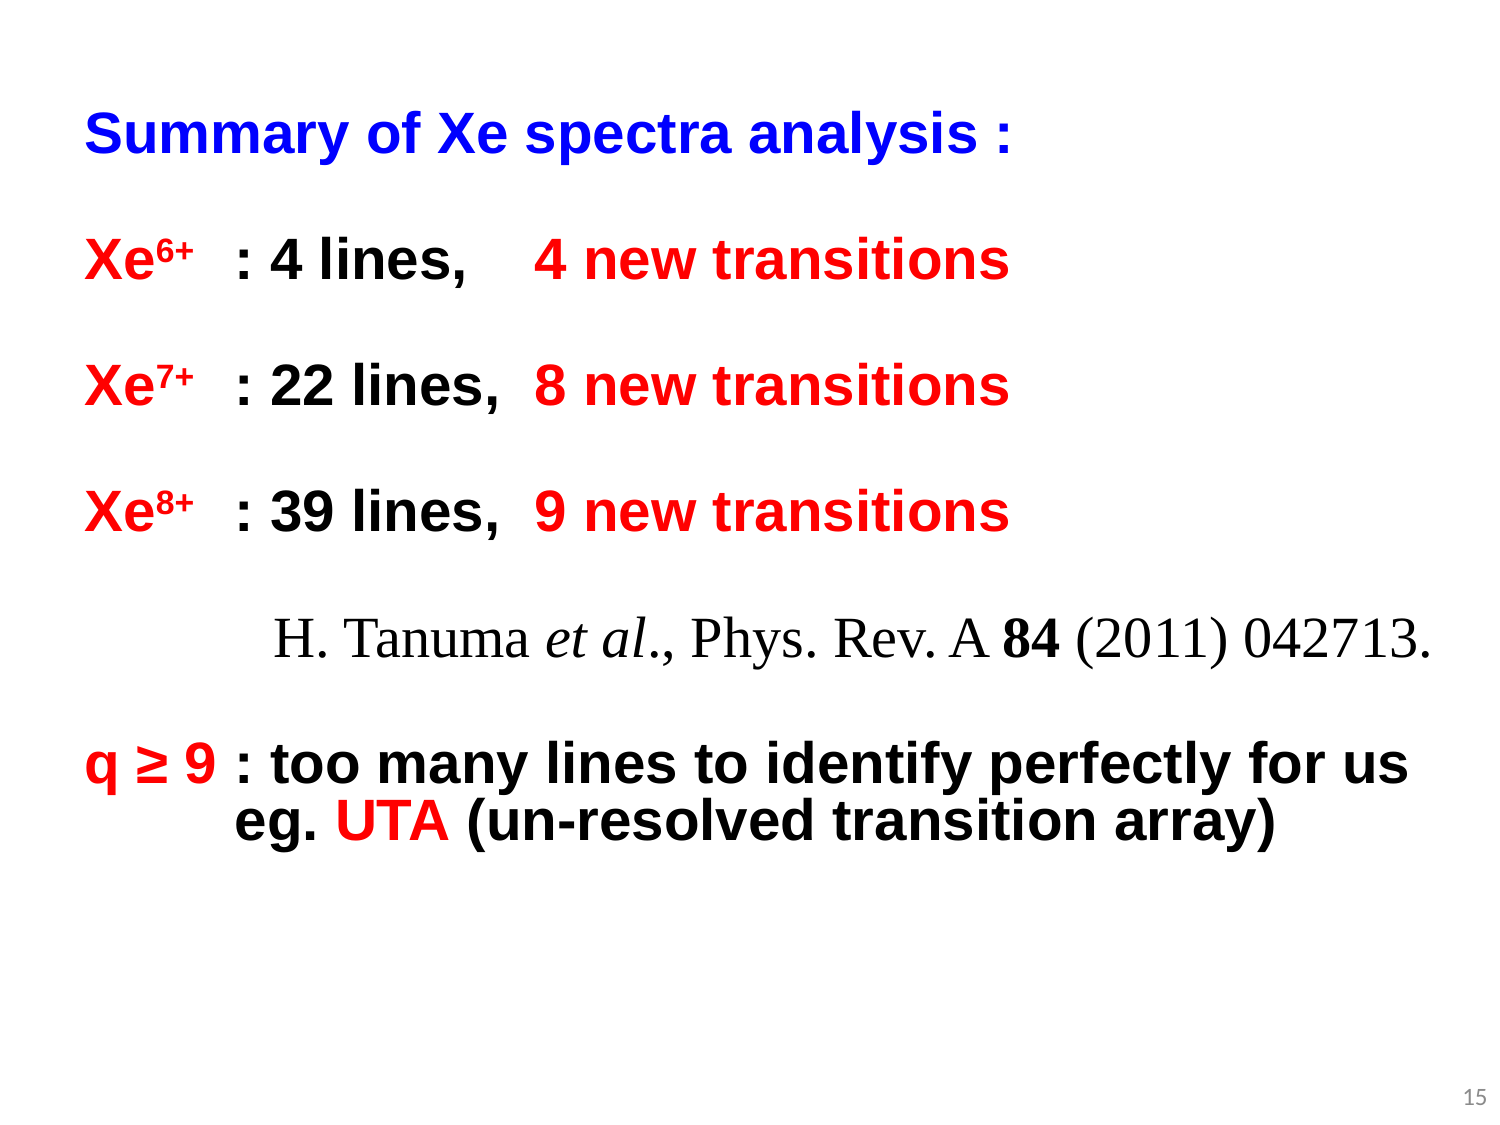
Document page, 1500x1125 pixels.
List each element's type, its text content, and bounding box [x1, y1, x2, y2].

slide_number 15 [1152, 1065, 1500, 1125]
text_box Summary of Xe spectra analysis : Xe6+ : 4 lines, 4 new transitions Xe7+ : 22 lines, 8 new transitions Xe8+ : 39 lines, 9 new transitions H. Tanuma et al., Phys. Rev. A 84 (2011) 042713. q ≥ 9 : too many lines to identify perfectly for us eg. UTA (un-resolved transition array) [69, 32, 1463, 859]
